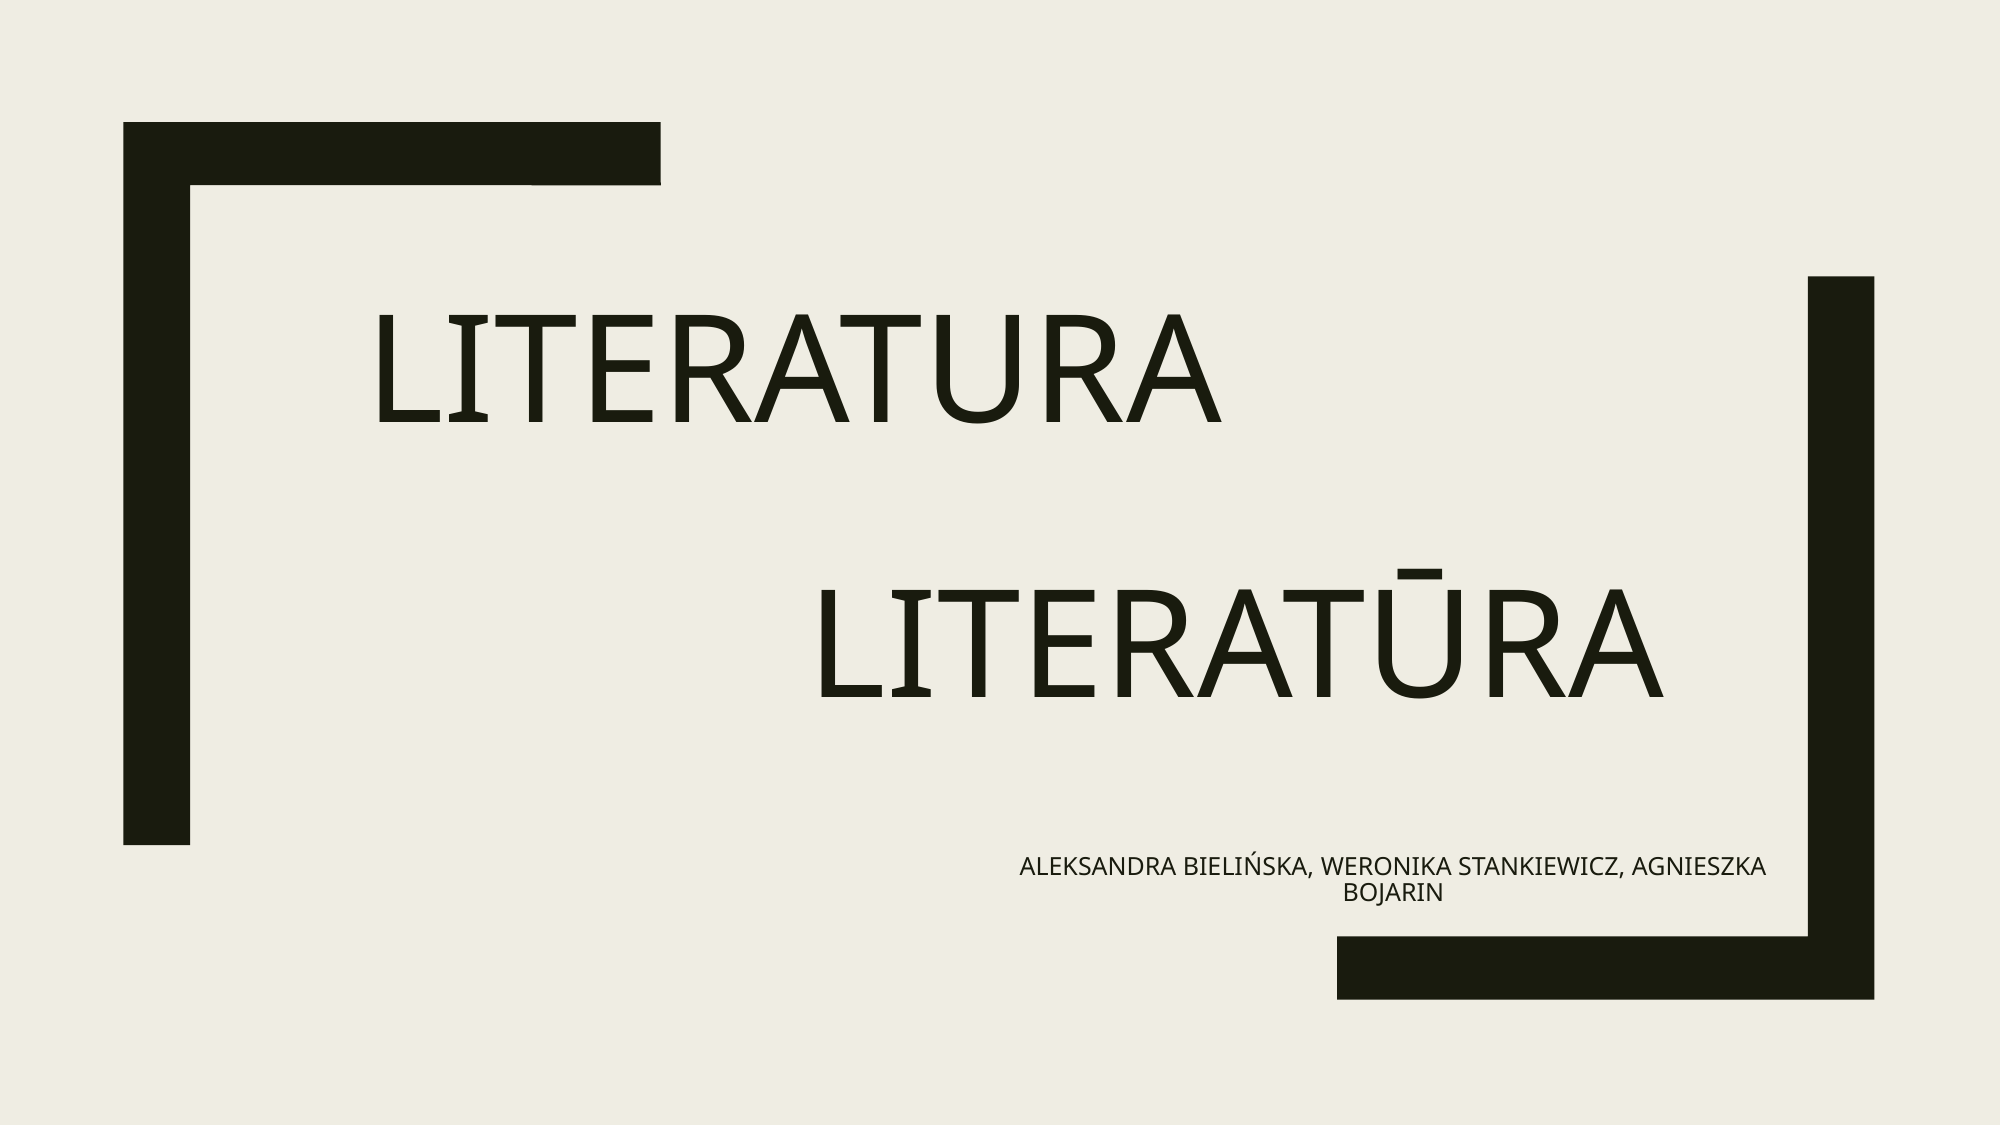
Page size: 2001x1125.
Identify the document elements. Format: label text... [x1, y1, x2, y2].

text_box Literatūra [672, 566, 1800, 737]
text_box Aleksandra bieliŃska, weronika stankiewicz, Agnieszka bojarin [959, 841, 1828, 915]
title Literatura [249, 291, 1378, 463]
